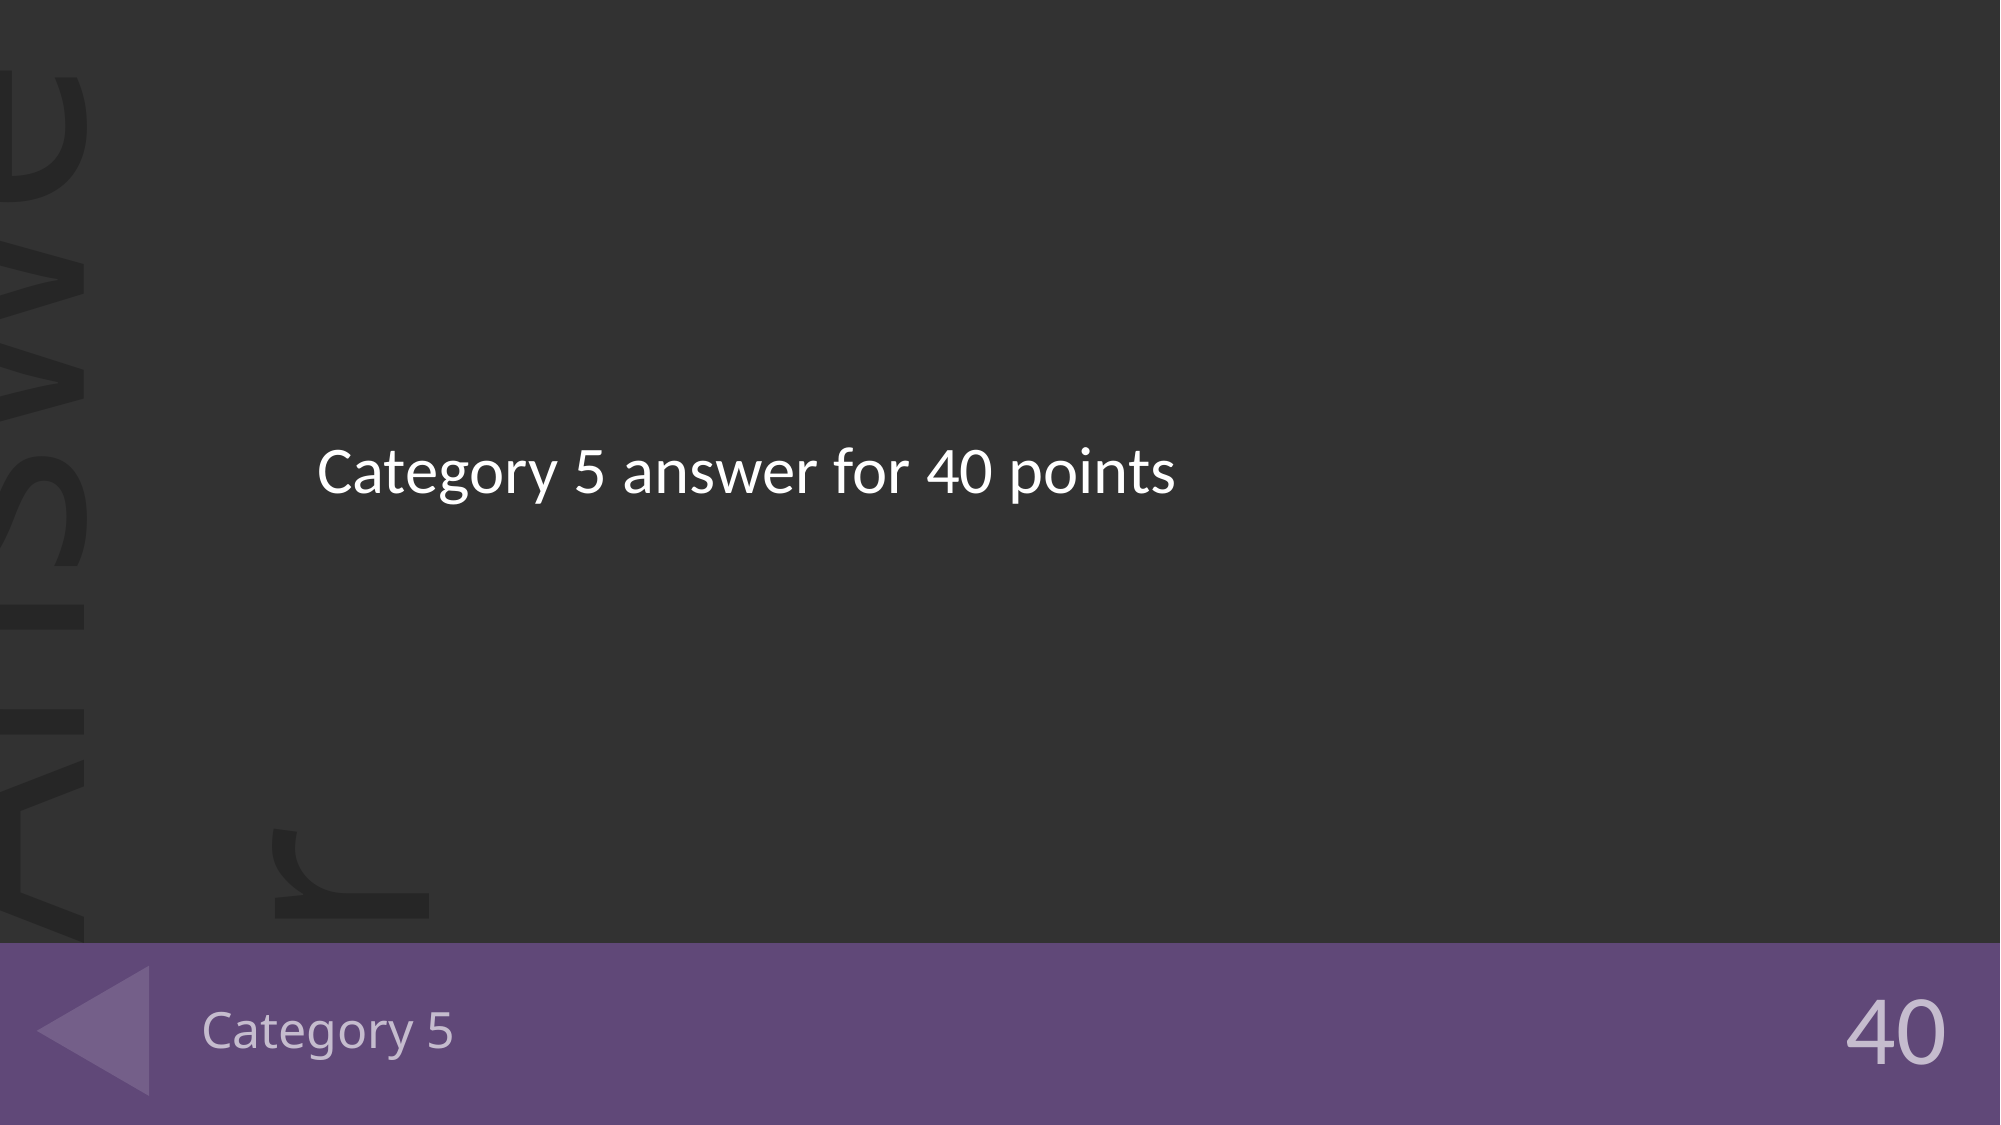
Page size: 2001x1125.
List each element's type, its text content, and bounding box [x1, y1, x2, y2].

title Category 5 [185, 967, 1494, 1097]
list 40 [1494, 967, 1963, 1097]
list Category 5 answer for 40 points [302, 307, 1760, 636]
